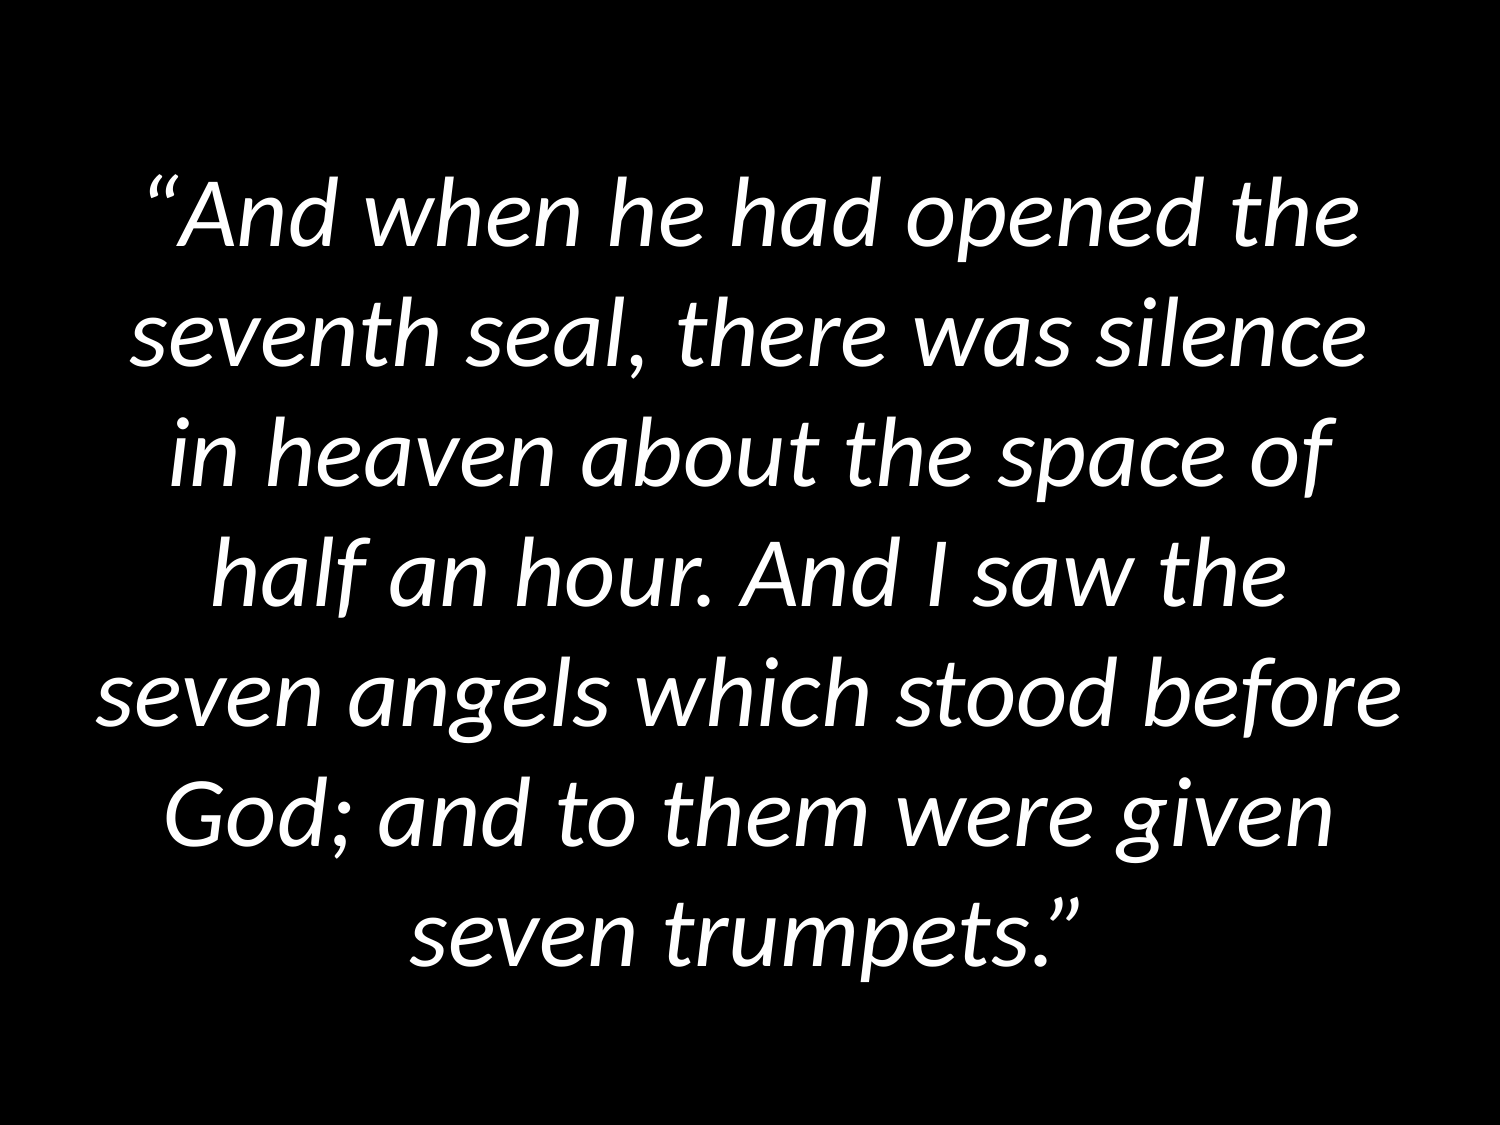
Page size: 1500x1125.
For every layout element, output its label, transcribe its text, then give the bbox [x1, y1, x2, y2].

title “And when he had opened the seventh seal, there was silence in heaven about the space of half an hour. And I saw the seven angels which stood before God; and to them were given seven trumpets.” [75, 45, 1425, 1088]
